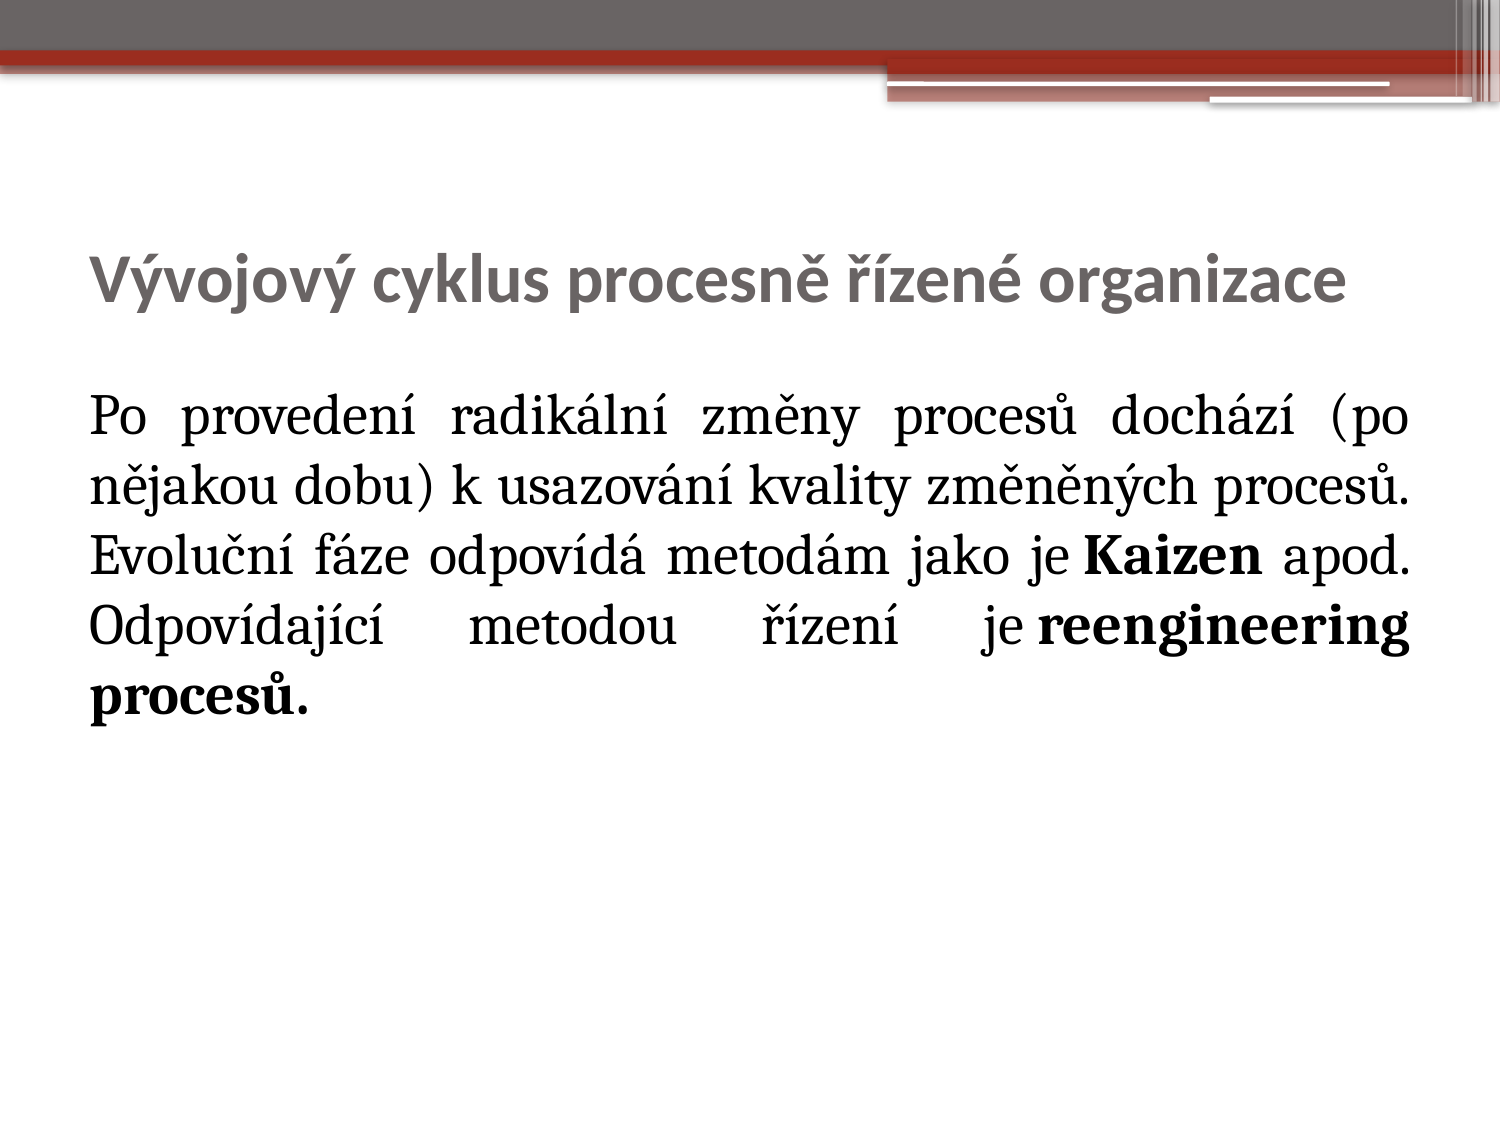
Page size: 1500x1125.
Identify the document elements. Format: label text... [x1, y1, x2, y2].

title Vývojový cyklus procesně řízené organizace [75, 187, 1425, 363]
list Po provedení radikální změny procesů dochází (po nějakou dobu) k usazování kvality změněných procesů. Evoluční fáze odpovídá metodám jako je Kaizen apod. Odpovídající metodou řízení je reengineering procesů. [75, 368, 1425, 1079]
